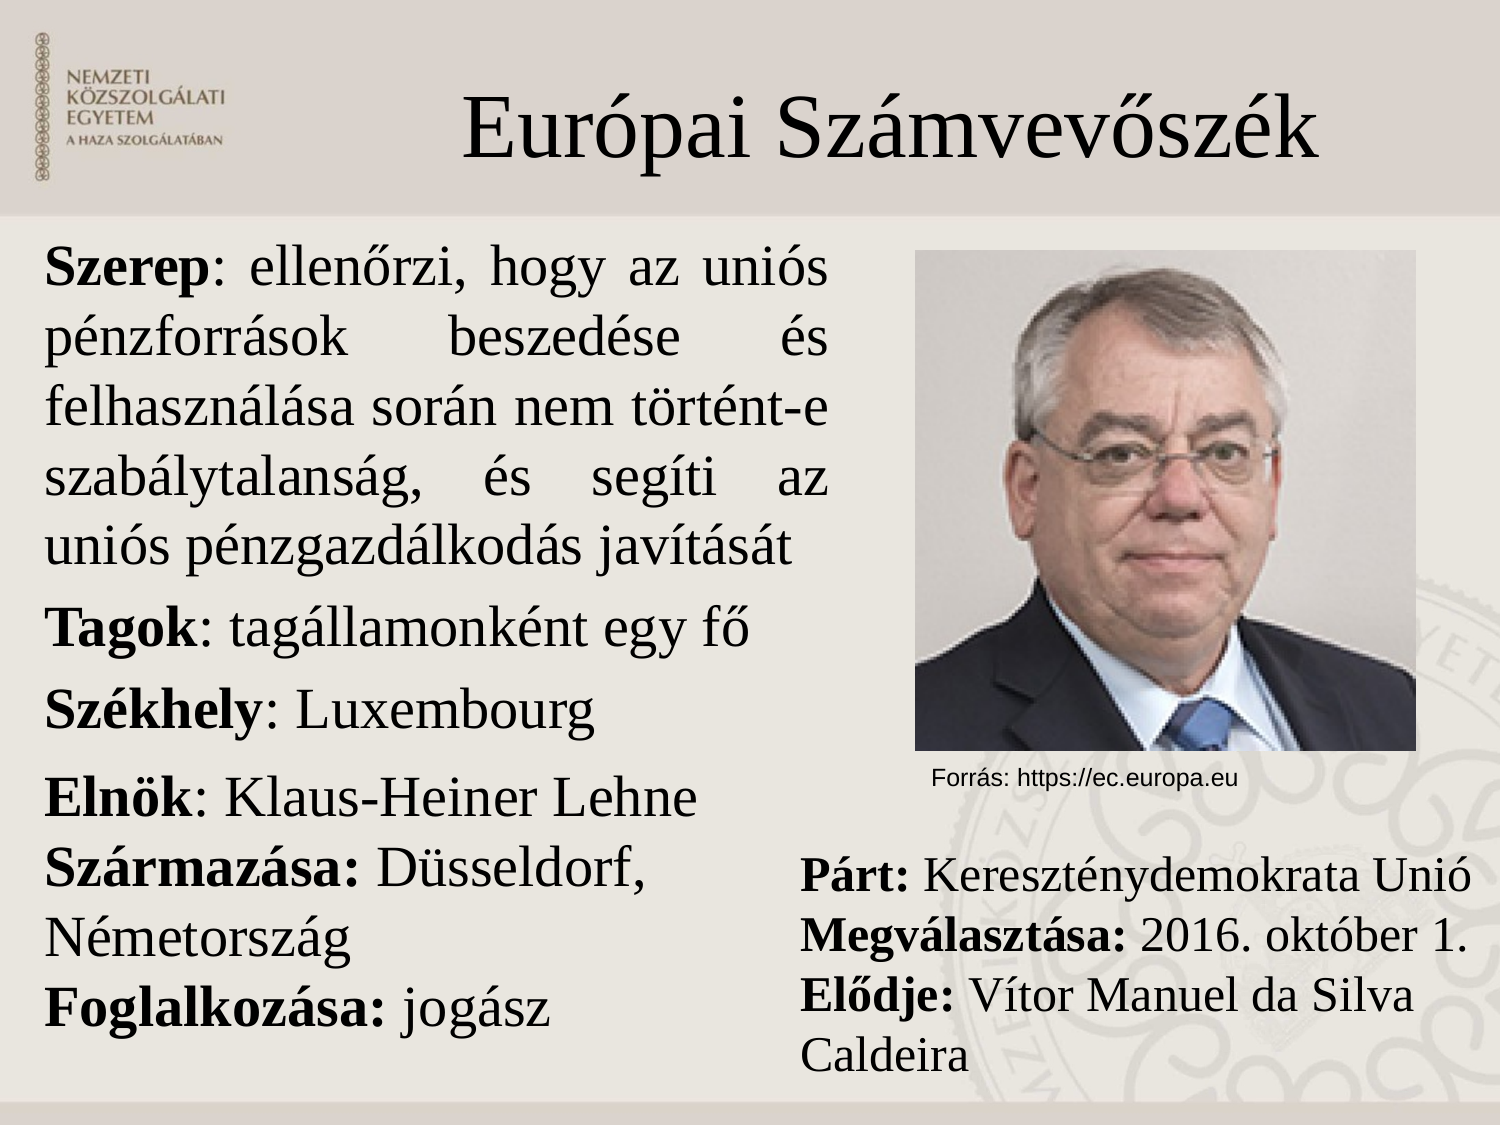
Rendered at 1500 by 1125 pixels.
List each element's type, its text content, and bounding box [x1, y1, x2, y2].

picture [821, 242, 1500, 834]
text_box Párt: Kereszténydemokrata Unió Megválasztása: 2016. október 1. Elődje: Vítor Manuel da Silva Caldeira [785, 834, 1500, 1125]
subtitle Szerep: ellenőrzi, hogy az uniós pénzforrások beszedése és felhasználása során nem történt-e szabálytalanság, és segíti az uniós pénzgazdálkodás javítását Tagok: tagállamonként egy fő Székhely: Luxembourg [29, 219, 845, 754]
text_box Forrás: https://ec.europa.eu [916, 759, 1255, 799]
picture [0, 0, 785, 1125]
title Európai Számvevőszék [253, 0, 1500, 242]
text_box Elnök: Klaus-Heiner Lehne Származása: Düsseldorf, Németország Foglalkozása: jogász [29, 750, 821, 1046]
